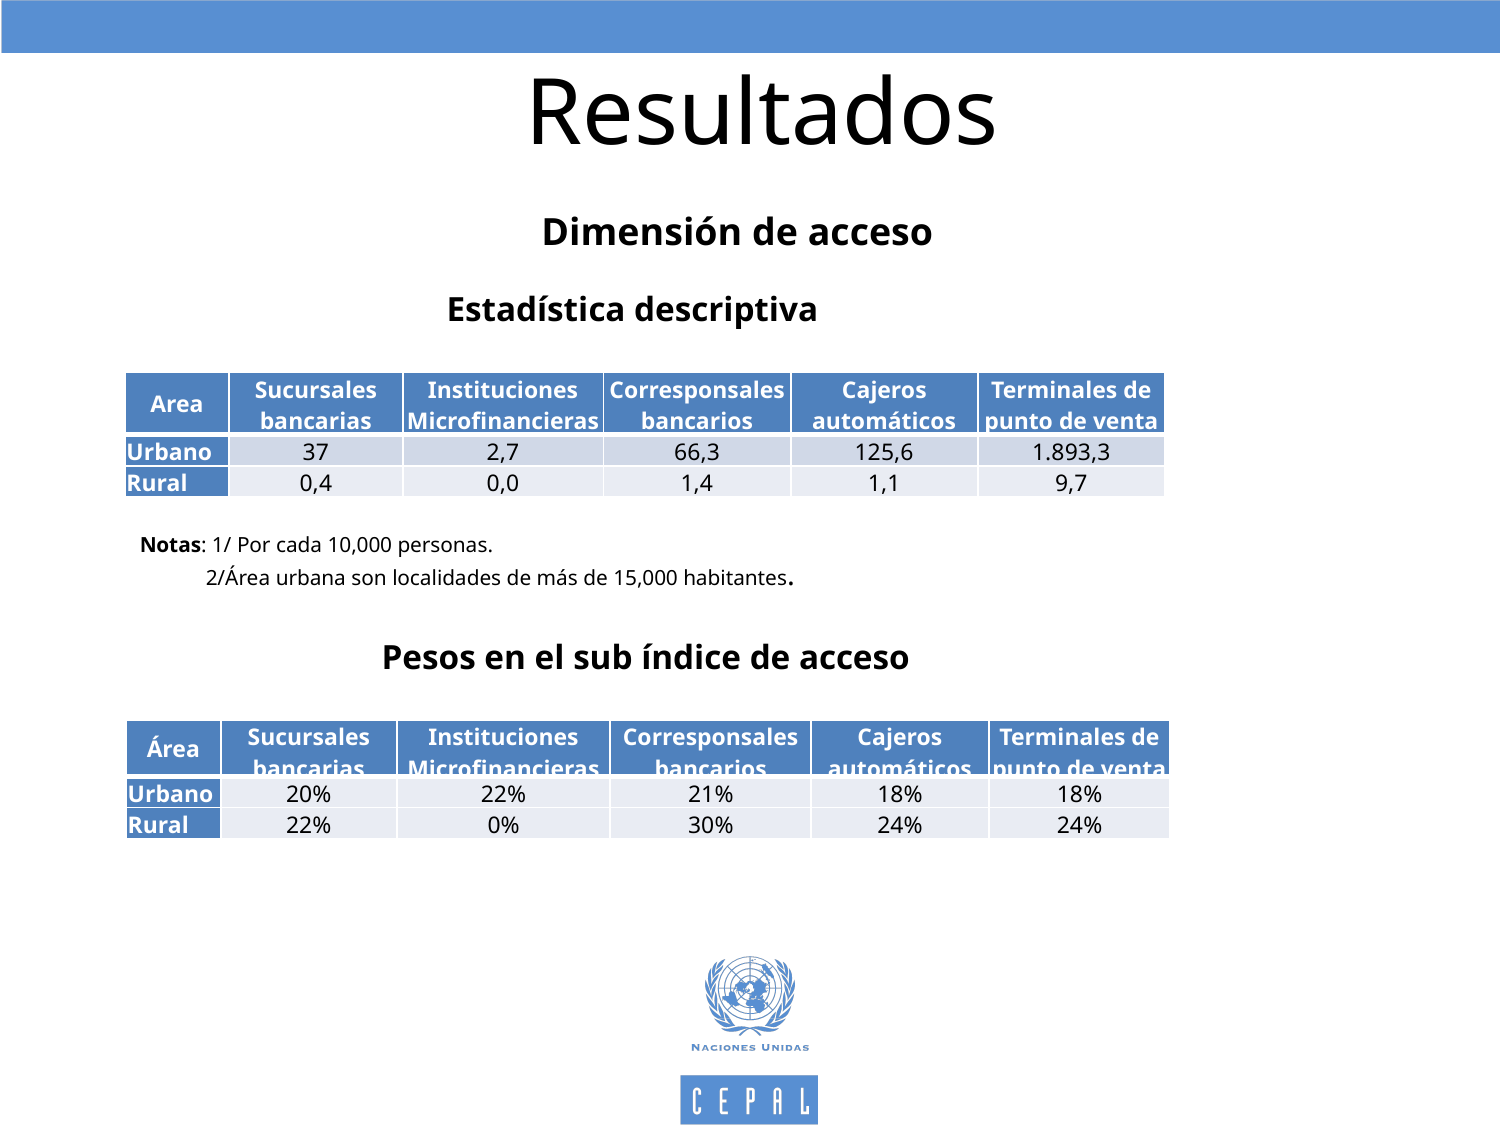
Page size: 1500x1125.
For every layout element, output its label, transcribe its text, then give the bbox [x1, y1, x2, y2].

table_cell Urbano [126, 437, 228, 465]
table_cell 24% [990, 808, 1169, 838]
table_cell 37 [230, 437, 402, 465]
text_box Notas: 1/ Por cada 10,000 personas. 2/Área urbana son localidades de más de 15,000 habitantes. [125, 523, 1166, 599]
table_cell Rural [126, 467, 228, 496]
table_header Área [127, 729, 220, 774]
table_cell 2,7 [404, 437, 603, 465]
table_header Instituciones Microfinancieras [404, 381, 603, 432]
table_cell 18% [812, 779, 988, 807]
table_cell 22% [398, 779, 609, 807]
text_box Estadística descriptiva [112, 280, 1153, 381]
table_cell 0,4 [230, 467, 402, 496]
table_cell 30% [611, 808, 810, 838]
title Dimensión de acceso [62, 179, 1413, 281]
table_cell 1.893,3 [979, 437, 1164, 465]
table_header Corresponsales bancarios [611, 729, 810, 774]
table_header Sucursales bancarias [230, 381, 402, 432]
table_header Cajeros automáticos [792, 381, 977, 432]
table_cell 1,1 [792, 467, 977, 496]
table_cell Urbano [127, 779, 220, 807]
table_header Terminales de punto de venta [979, 373, 1164, 432]
table_cell 66,3 [604, 437, 790, 465]
table_cell 20% [222, 779, 396, 807]
table_cell 0,0 [404, 467, 603, 496]
table_cell 21% [611, 779, 810, 807]
table_header Instituciones Microfinancieras [398, 729, 609, 774]
text_box Pesos en el sub índice de acceso [126, 628, 1167, 729]
picture [0, 0, 1500, 1125]
table_header Cajeros automáticos [812, 729, 988, 774]
table_cell 22% [222, 808, 396, 838]
table_cell 9,7 [979, 467, 1164, 496]
table_cell 1,4 [604, 467, 790, 496]
table_cell 0% [398, 808, 609, 838]
table_header Corresponsales bancarios [604, 381, 790, 432]
table_header Terminales de punto de venta [990, 721, 1169, 774]
table_cell 125,6 [792, 437, 977, 465]
table_header Area [126, 381, 228, 432]
table_cell 24% [812, 808, 988, 838]
table_header Sucursales bancarias [222, 729, 396, 774]
text_box Resultados [87, 13, 1438, 202]
table_cell 18% [990, 779, 1169, 807]
table_cell Rural [127, 808, 220, 838]
